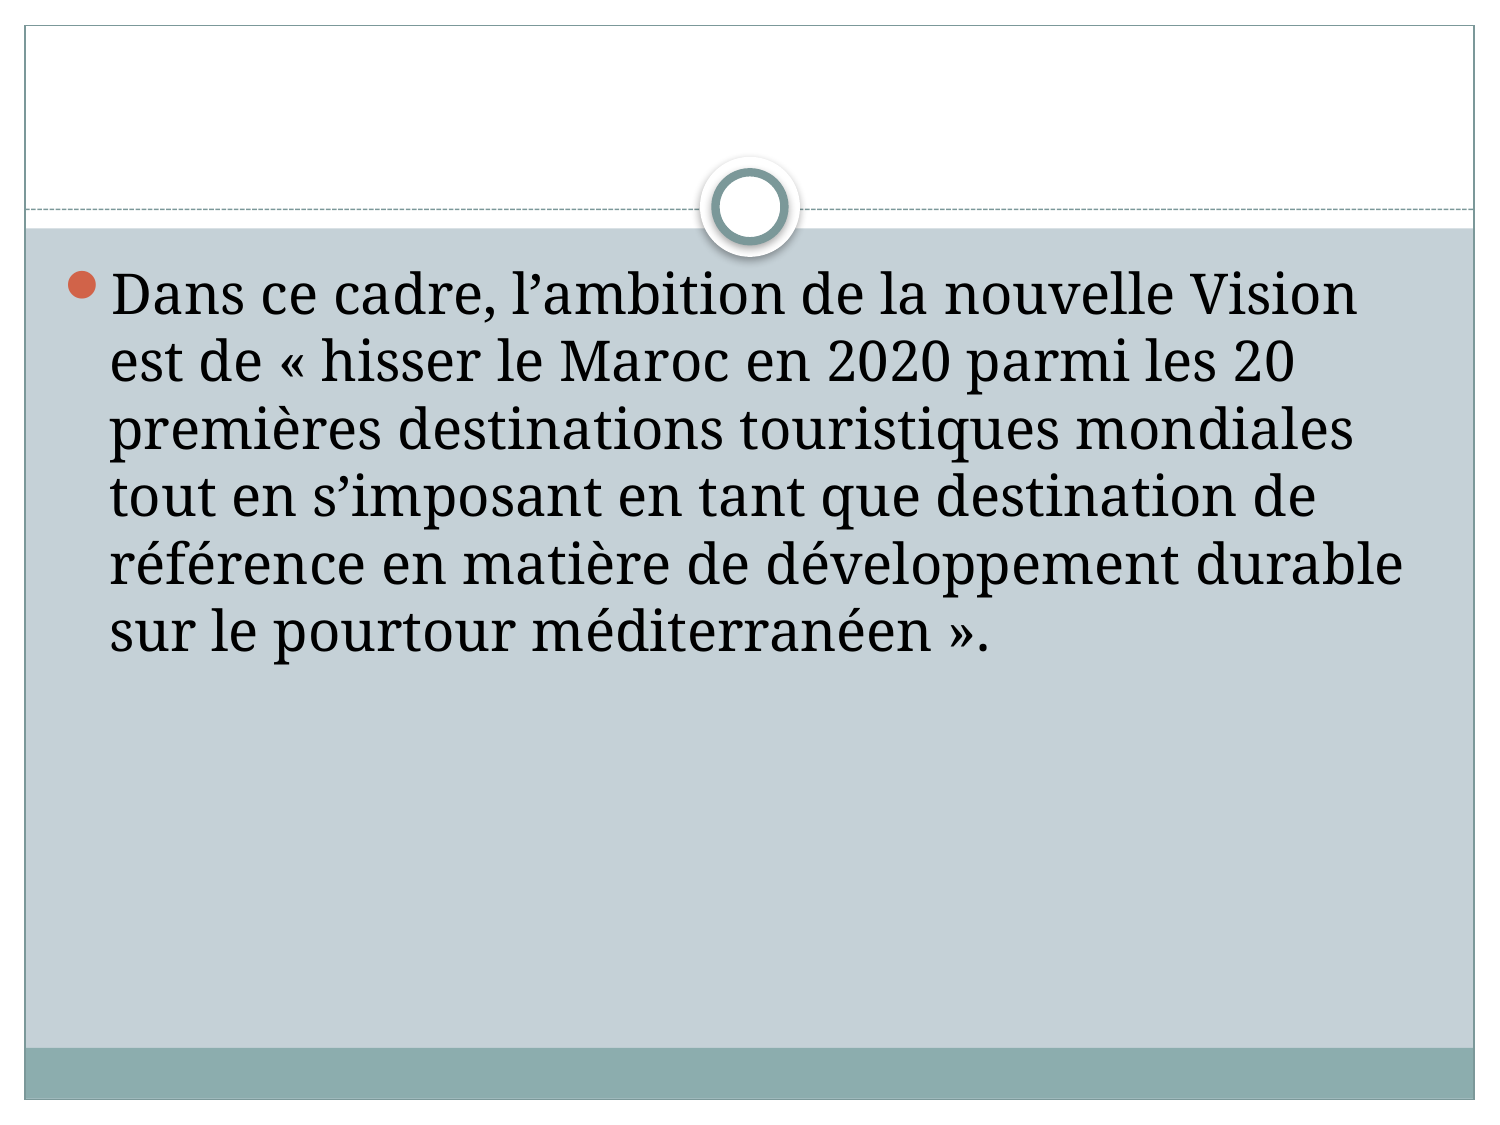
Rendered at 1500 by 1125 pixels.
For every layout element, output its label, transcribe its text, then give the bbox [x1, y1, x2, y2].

list Dans ce cadre, l’ambition de la nouvelle Vision est de « hisser le Maroc en 2020 parmi les 20 premières destinations touristiques mondiales tout en s’imposant en tant que destination de référence en matière de développement durable sur le pourtour méditerranéen ». [49, 250, 1445, 1001]
